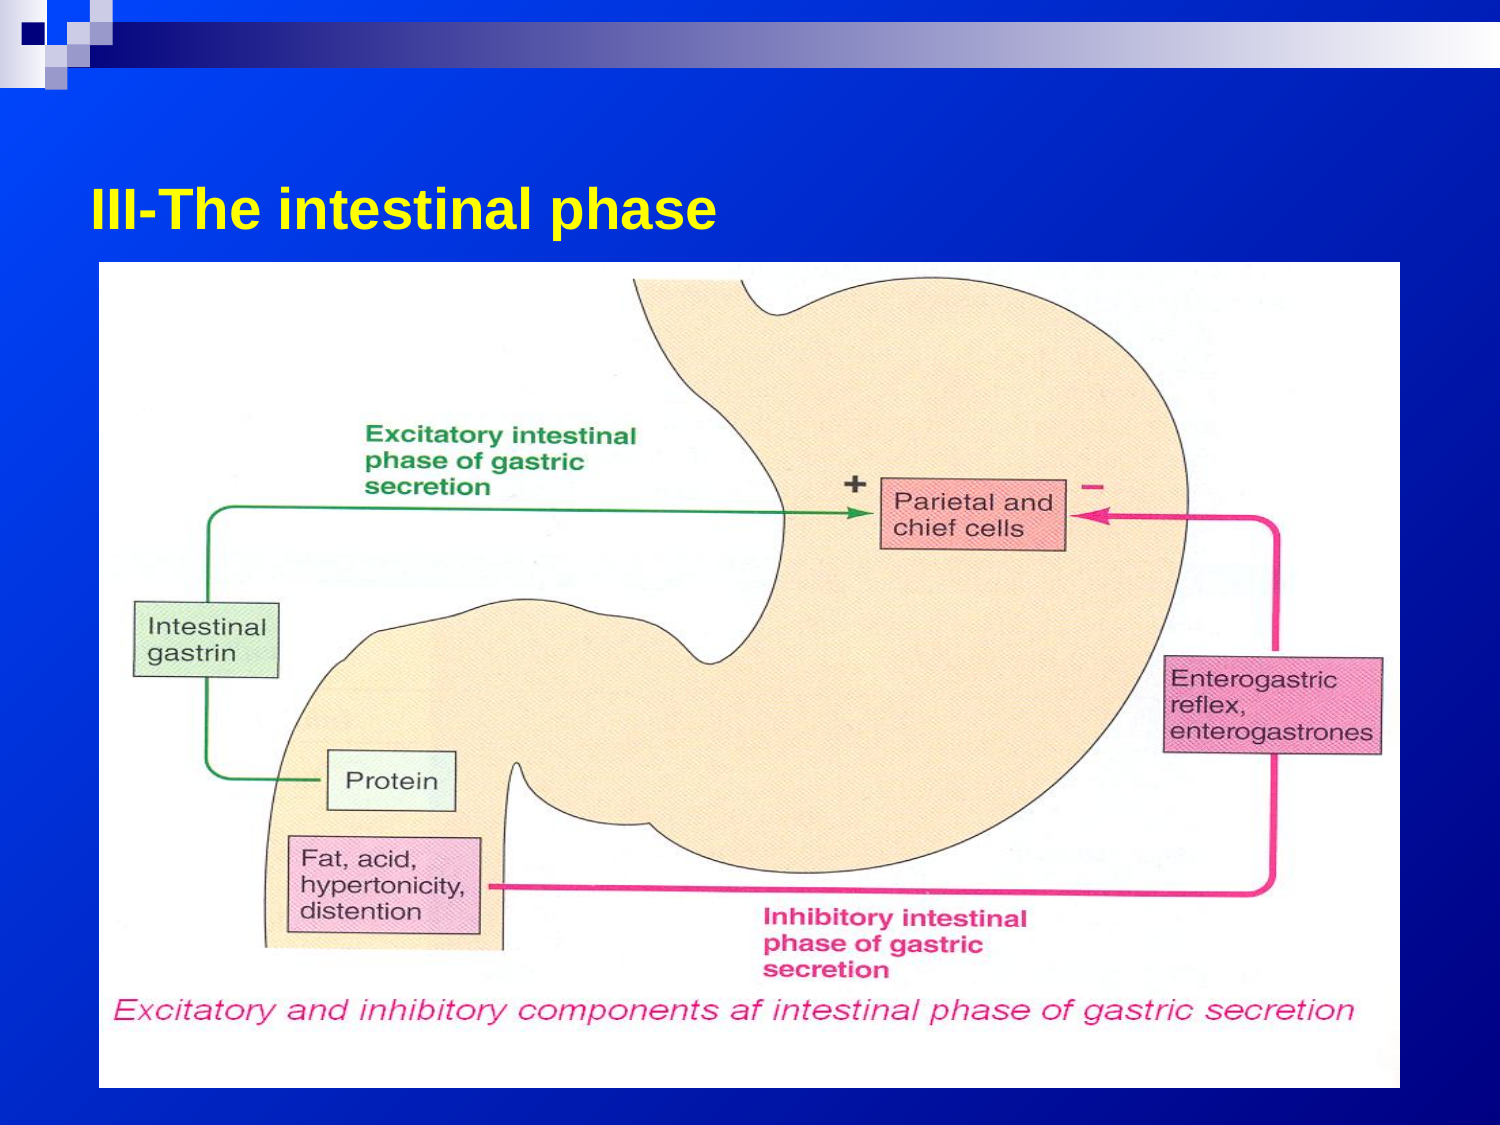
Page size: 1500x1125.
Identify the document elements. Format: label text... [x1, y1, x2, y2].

title III-The intestinal phase [75, 112, 1425, 300]
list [99, 262, 1401, 1088]
